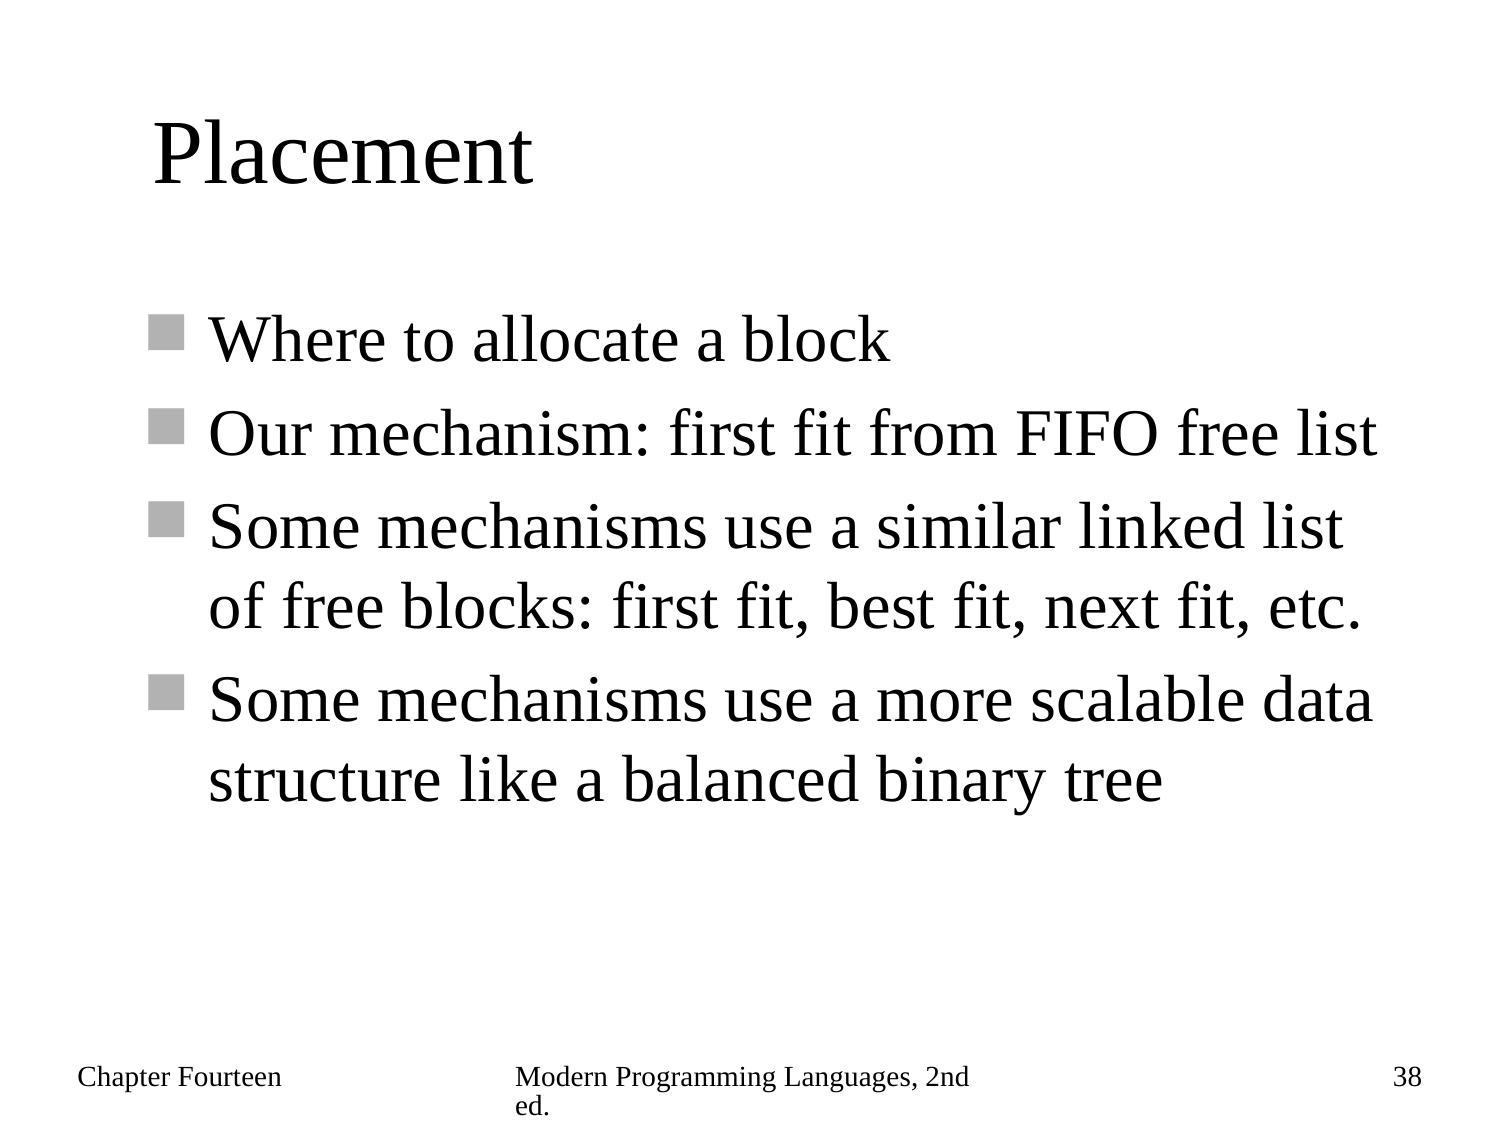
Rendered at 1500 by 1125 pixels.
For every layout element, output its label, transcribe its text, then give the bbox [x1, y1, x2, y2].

list Where to allocate a block Our mechanism: first fit from FIFO free list Some mechanisms use a similar linked list of free blocks: first fit, best fit, next fit, etc. Some mechanisms use a more scalable data structure like a balanced binary tree [137, 287, 1413, 963]
slide_number Chapter Fourteen [62, 1036, 401, 1113]
title Placement [137, 56, 1413, 238]
footer Modern Programming Languages, 2nd ed. [499, 1036, 1001, 1113]
slide_number 38 [1124, 1036, 1438, 1113]
